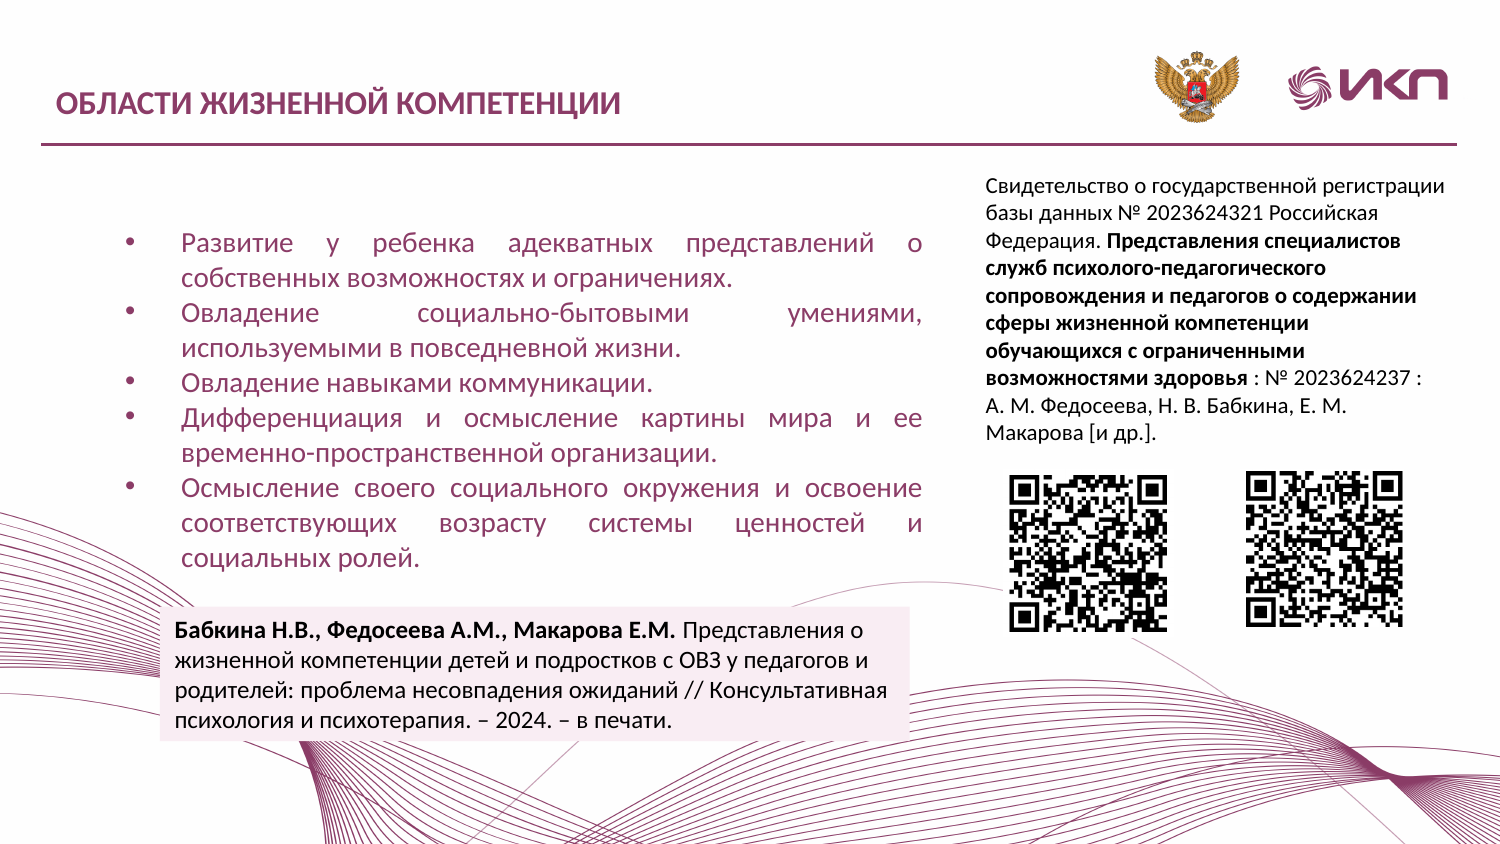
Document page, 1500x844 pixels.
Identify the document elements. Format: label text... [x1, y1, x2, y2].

text_box Развитие у ребенка адекватных представлений о собственных возможностях и ограничениях. Овладение социально-бытовыми умениями, используемыми в повседневной жизни. Овладение навыками коммуникации. Дифференциация и осмысление картины мира и ее временно-пространственной организации. Осмысление своего социального окружения и освоение соответствующих возрасту системы ценностей и социальных ролей. [110, 215, 938, 581]
text_box ОБЛАСТИ ЖИЗНЕННОЙ КОМПЕТЕНЦИИ [41, 73, 1184, 129]
text_box Бабкина Н.В., Федосеева А.М., Макарова Е.М. Представления о жизненной компетенции детей и подростков с ОВЗ у педагогов и родителей: проблема несовпадения ожиданий // Консультативная психология и психотерапия. – 2024. – в печати. [159, 606, 910, 742]
picture [0, 0, 1500, 844]
text_box Свидетельство о государственной регистрации базы данных № 2023624321 Российская Федерация. Представления специалистов служб психолого-педагогического сопровождения и педагогов о содержании сферы жизненной компетенции обучающихся с ограниченными возможностями здоровья : № 2023624237 : А. М. Федосеева, Н. В. Бабкина, Е. М. Макарова [и др.]. [970, 163, 1464, 453]
